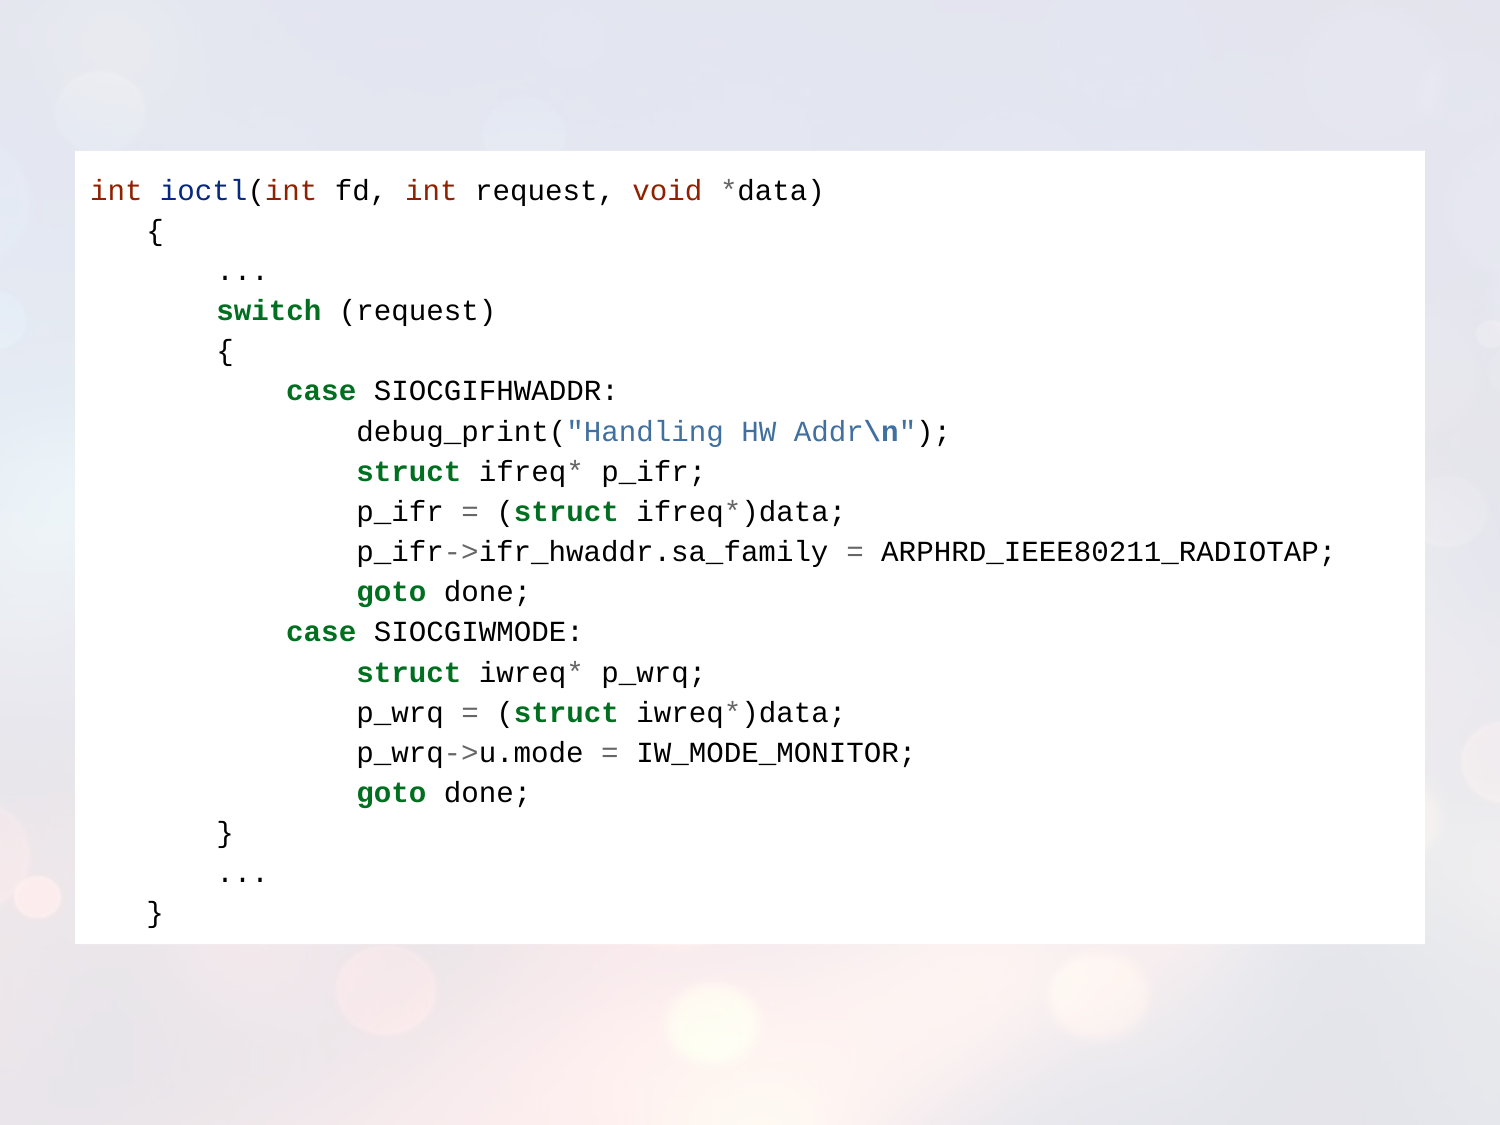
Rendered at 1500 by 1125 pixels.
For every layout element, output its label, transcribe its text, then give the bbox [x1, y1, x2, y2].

text_box [122, 346, 723, 422]
list int ioctl(int fd, int request, void *data) { ... switch (request) { case SIOCGIFHWADDR: debug_print("Handling HW Addr\n"); struct ifreq* p_ifr; p_ifr = (struct ifreq*)data; p_ifr->ifr_hwaddr.sa_family = ARPHRD_IEEE80211_RADIOTAP; goto done; case SIOCGIWMODE: struct iwreq* p_wrq; p_wrq = (struct iwreq*)data; p_wrq->u.mode = IW_MODE_MONITOR; goto done; } ... } [75, 150, 1425, 945]
